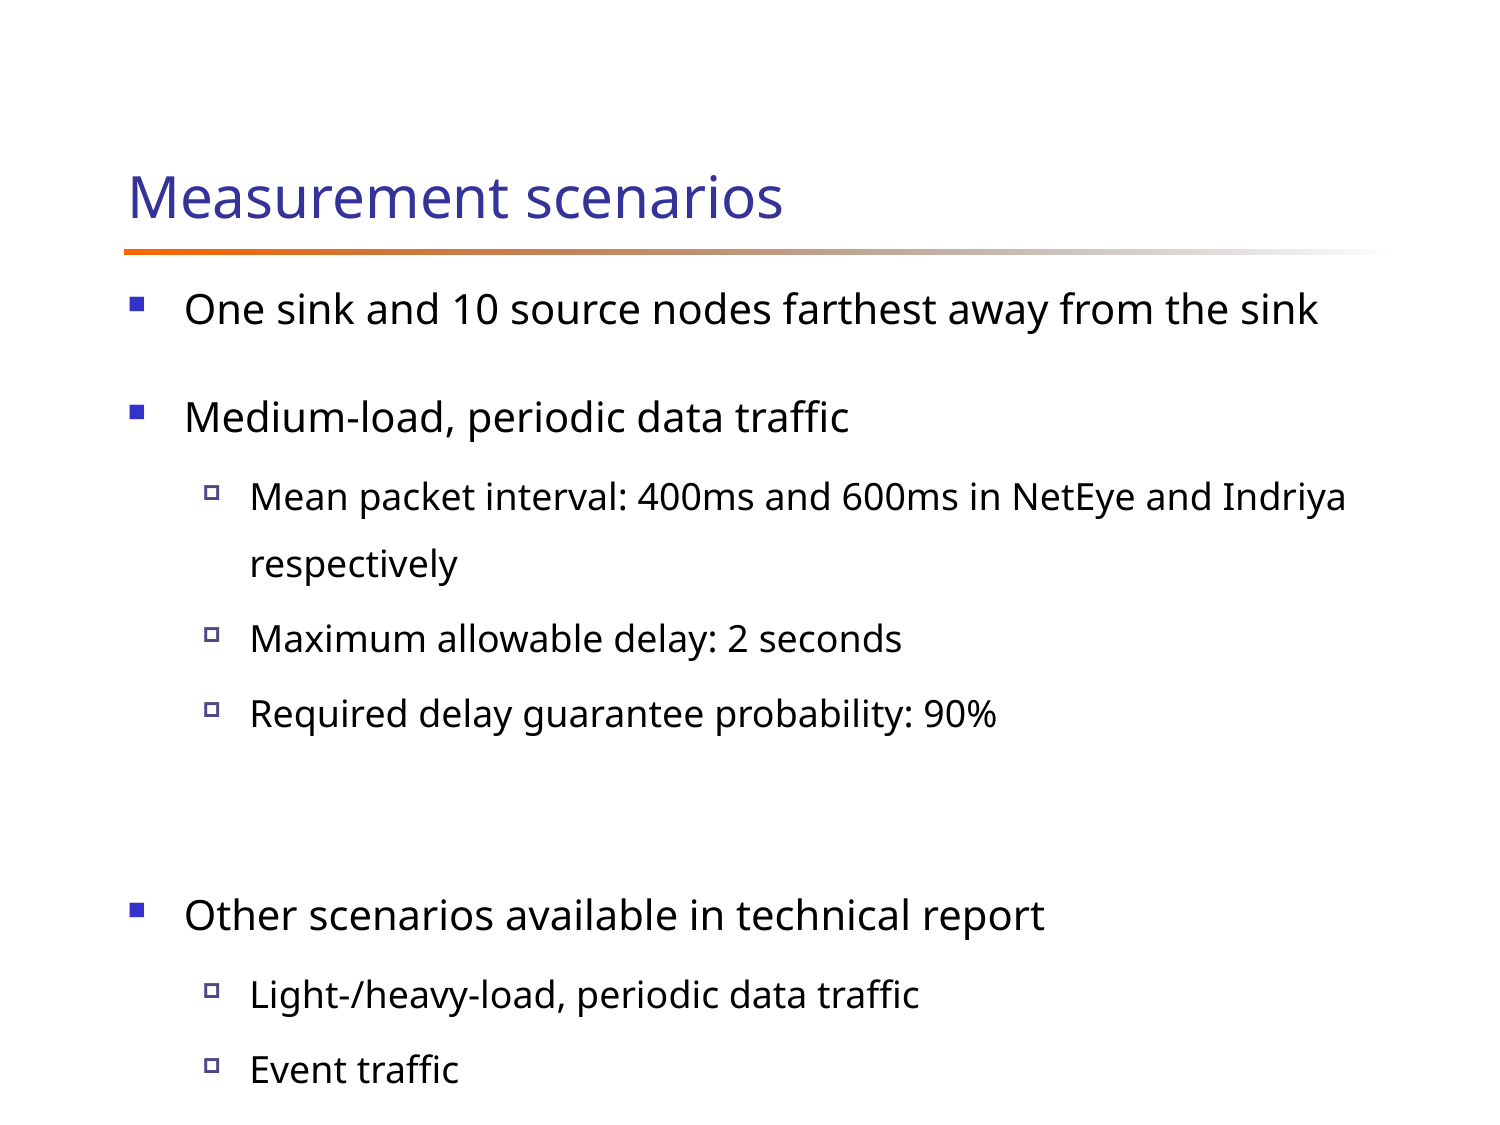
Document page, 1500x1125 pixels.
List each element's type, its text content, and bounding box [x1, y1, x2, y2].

list One sink and 10 source nodes farthest away from the sink Medium-load, periodic data traffic Mean packet interval: 400ms and 600ms in NetEye and Indriya respectively Maximum allowable delay: 2 seconds Required delay guarantee probability: 90% Other scenarios available in technical report Light-/heavy-load, periodic data traffic Event traffic [112, 249, 1500, 1088]
title Measurement scenarios [112, 49, 1392, 238]
